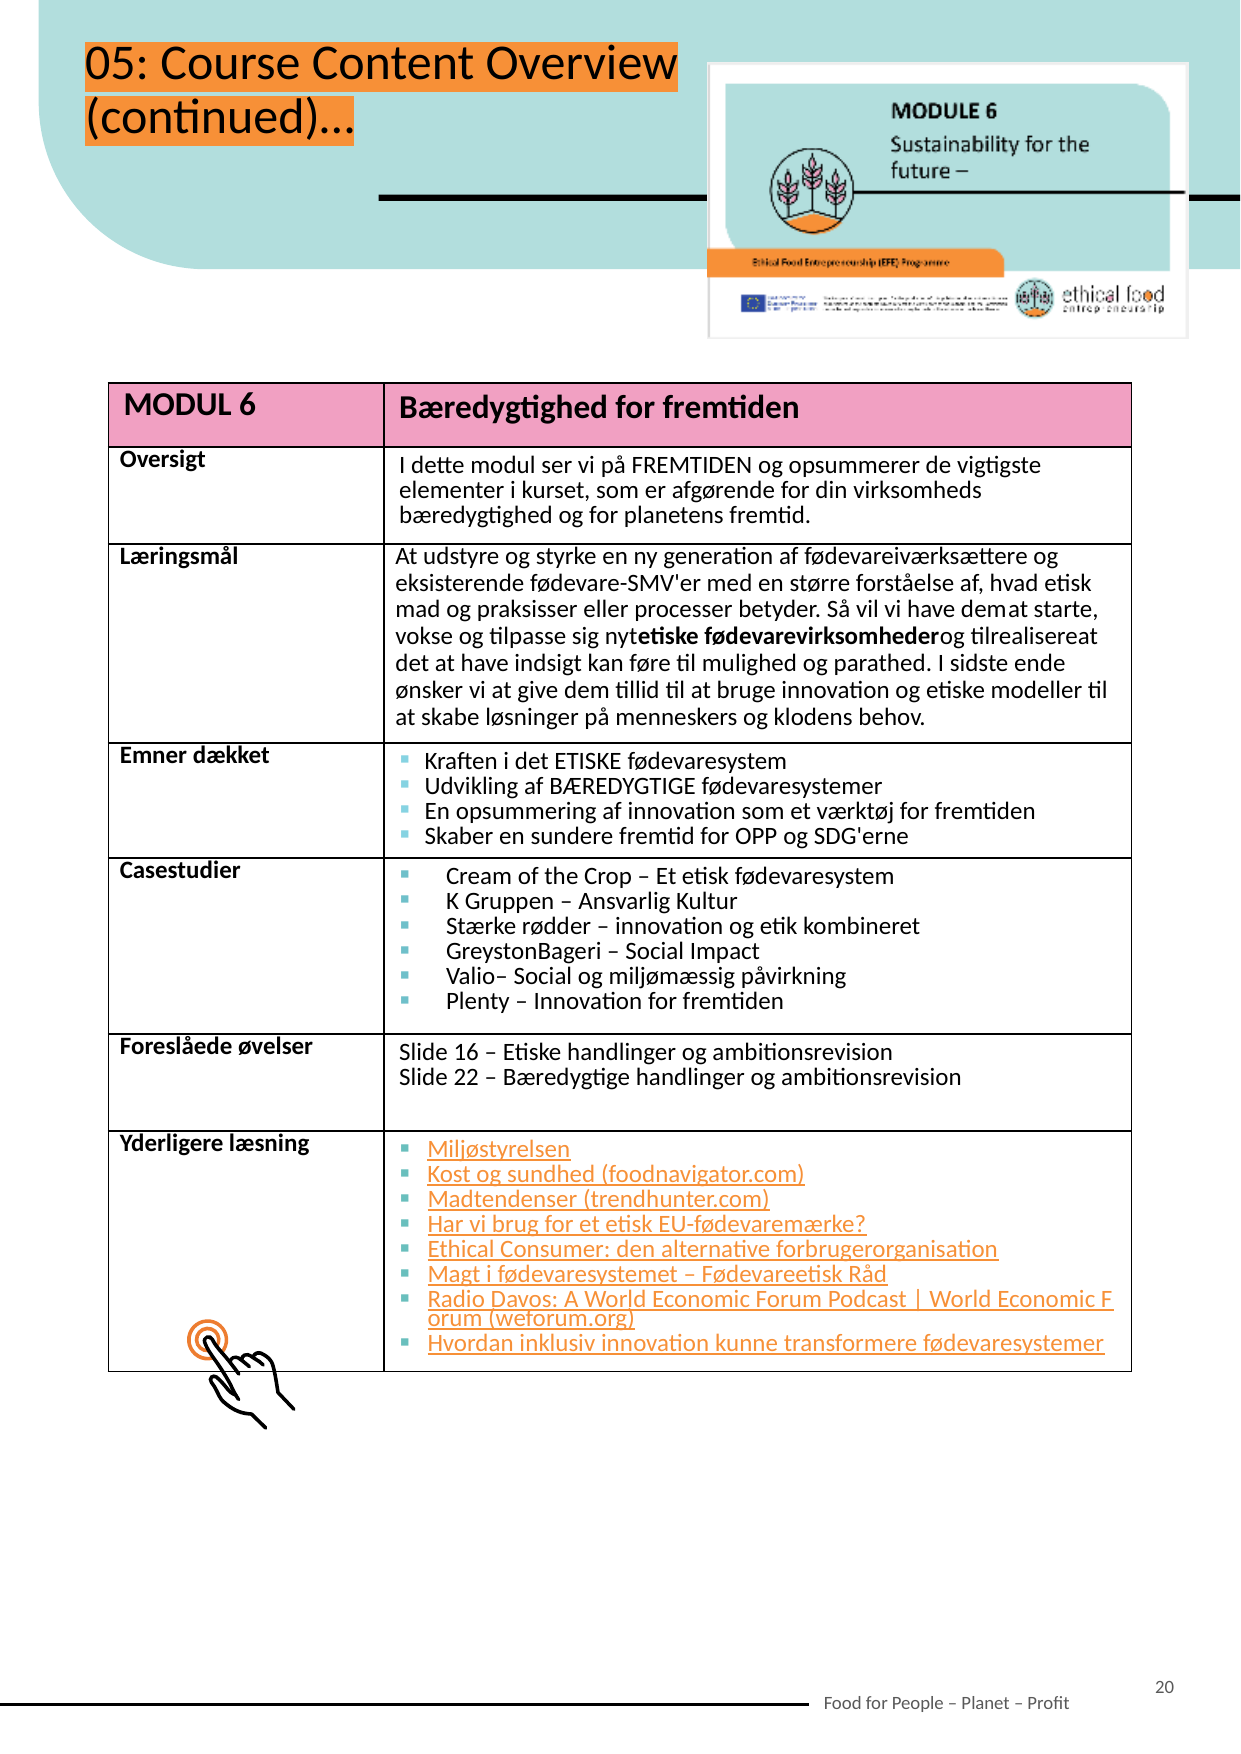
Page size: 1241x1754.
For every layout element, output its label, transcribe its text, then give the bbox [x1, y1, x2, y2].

table_cell At udstyre og styrke en ny generation af fødevareiværksættere og eksisterende fødevare-SMV'er med en større forståelse af, hvad etisk mad og praksisser eller processer betyder. Så vil vi have demat starte, vokse og tilpasse sig nytetiske fødevarevirksomhederog tilrealisereat det at have indsigt kan føre til mulighed og parathed. I sidste ende ønsker vi at give dem tillid til at bruge innovation og etiske modeller til at skabe løsninger på menneskers og klodens behov. [385, 545, 1131, 742]
table_cell Miljøstyrelsen Kost og sundhed (foodnavigator.com) Madtendenser (trendhunter.com) Har vi brug for et etisk EU-fødevaremærke? Ethical Consumer: den alternative forbrugerorganisation Magt i fødevaresystemet – Fødevareetisk Råd Radio Davos: A World Economic Forum Podcast | World Economic Forum (weforum.org) Hvordan inklusiv innovation kunne transformere fødevaresystemer [385, 1132, 1131, 1371]
table_cell Casestudier [109, 859, 383, 1033]
table_cell Læringsmål [109, 545, 383, 742]
table_cell Yderligere læsning [109, 1132, 383, 1371]
table_cell Oversigt [109, 448, 383, 543]
table_cell Cream of the Crop – Et etisk fødevaresystem K Gruppen – Ansvarlig Kultur Stærke rødder – innovation og etik kombineret GreystonBageri – Social Impact Valio– Social og miljømæssig påvirkning Plenty – Innovation for fremtiden [385, 859, 1131, 1033]
table_cell I dette modul ser vi på FREMTIDEN og opsummerer de vigtigste elementer i kurset, som er afgørende for din virksomheds bæredygtighed og for planetens fremtid. [385, 448, 1131, 543]
slide_number 20 [1017, 1648, 1189, 1725]
picture [707, 62, 1189, 339]
table_cell Emner dækket [109, 744, 383, 857]
table_cell Slide 16 – Etiske handlinger og ambitionsrevision Slide 22 – Bæredygtige handlinger og ambitionsrevision [385, 1035, 1131, 1130]
table_cell Kraften i det ETISKE fødevaresystem Udvikling af BÆREDYGTIGE fødevaresystemer En opsummering af innovation som et værktøj for fremtiden Skaber en sundere fremtid for OPP og SDG'erne [385, 744, 1131, 857]
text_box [206, 1306, 273, 1435]
table_header Bæredygtighed for fremtiden [385, 384, 1131, 446]
table_cell Foreslåede øvelser [109, 1035, 383, 1130]
table_header MODUL 6 [109, 384, 383, 446]
